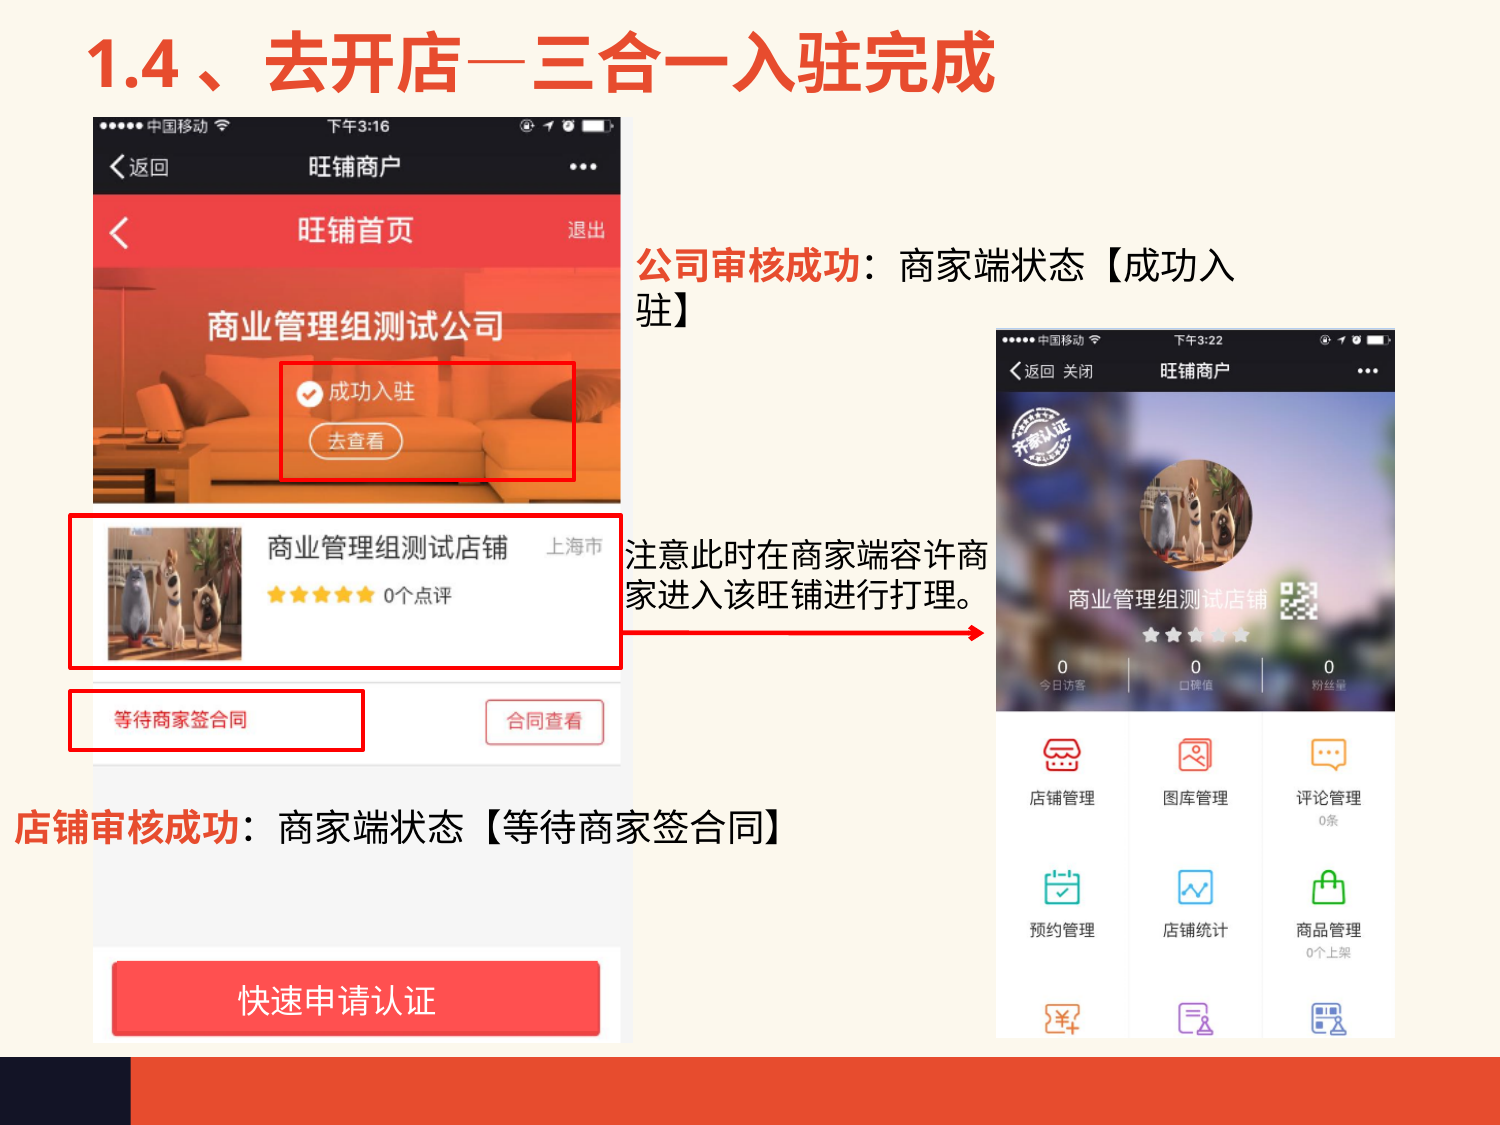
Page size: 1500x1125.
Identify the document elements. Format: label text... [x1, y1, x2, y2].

text_box 1.4、去开店—三合一入驻完成 [69, 7, 1431, 115]
text_box [68, 513, 88, 670]
text_box 注意此时在商家端容许商家进入该旺铺进行打理。 [637, 527, 990, 622]
text_box 店铺审核成功：商家端状态【等待商家签合同】 [0, 796, 88, 857]
picture [93, 116, 633, 1044]
text_box [68, 689, 88, 752]
picture [995, 327, 1395, 1038]
text_box 公司审核成功：商家端状态【成功入驻】 [637, 234, 1325, 340]
text_box 店铺审核成功：商家端状态【等待商家签合同】 [637, 796, 879, 857]
